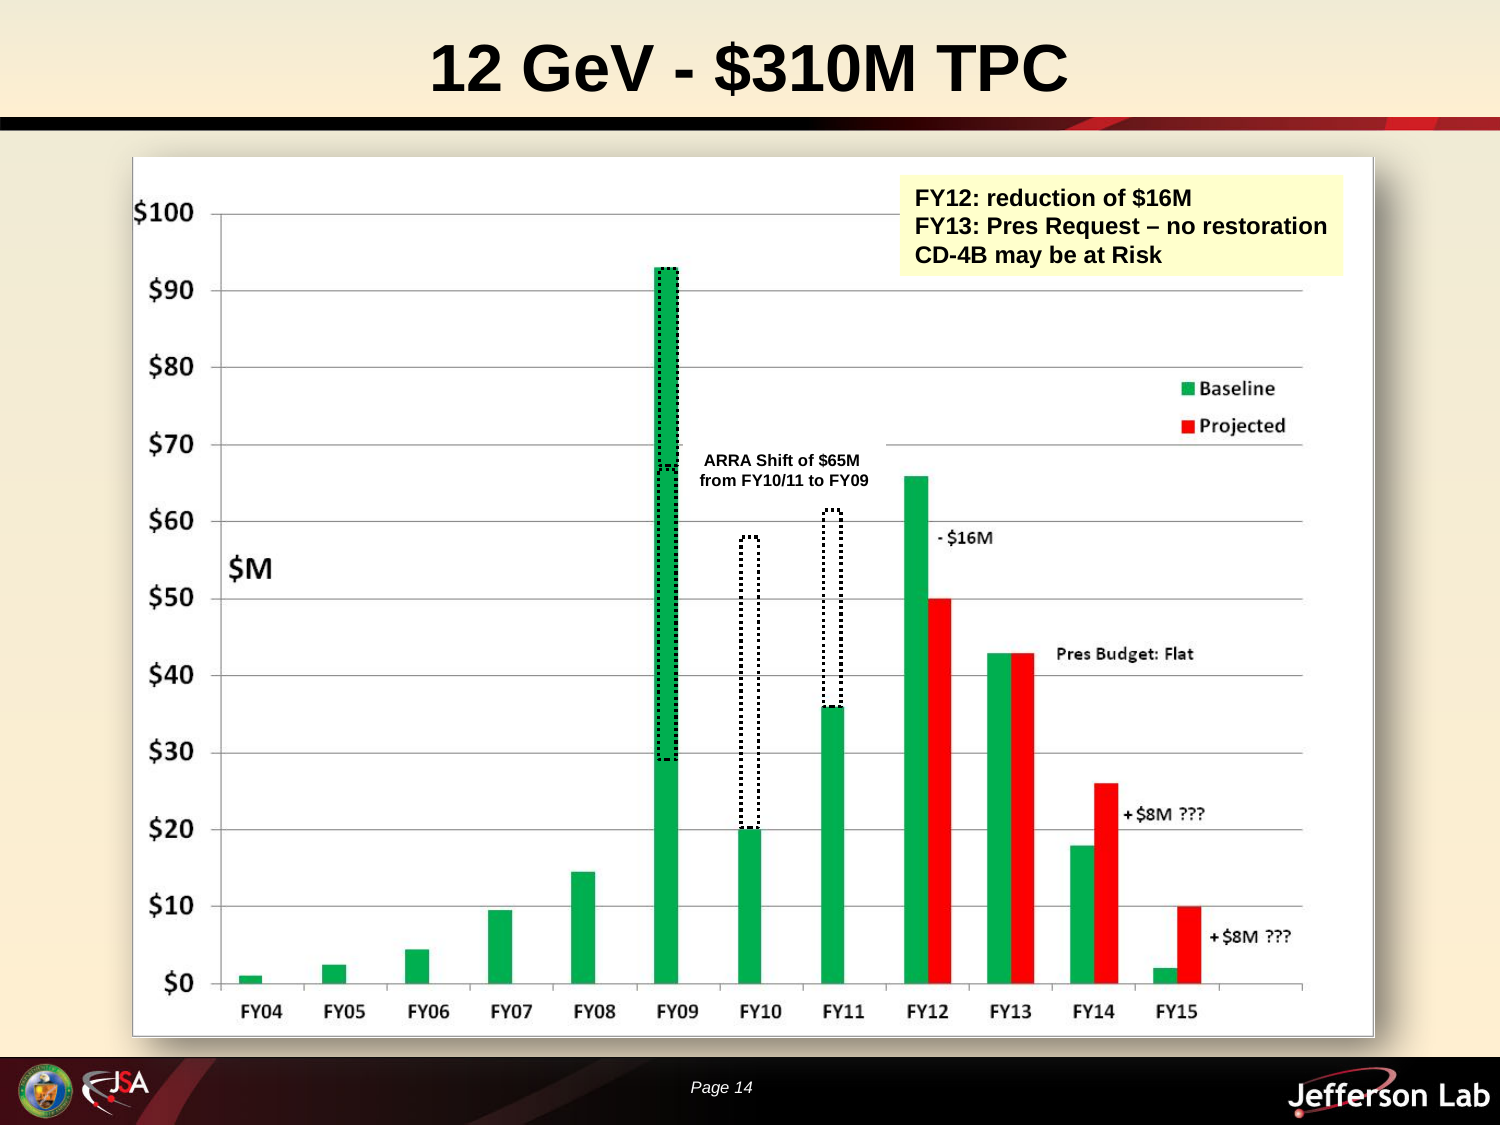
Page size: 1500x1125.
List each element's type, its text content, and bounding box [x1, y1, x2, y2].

picture [0, 116, 1500, 132]
title 12 GeV - $310M TPC [112, 0, 1388, 129]
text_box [131, 157, 1376, 1038]
picture [0, 1057, 1500, 1125]
